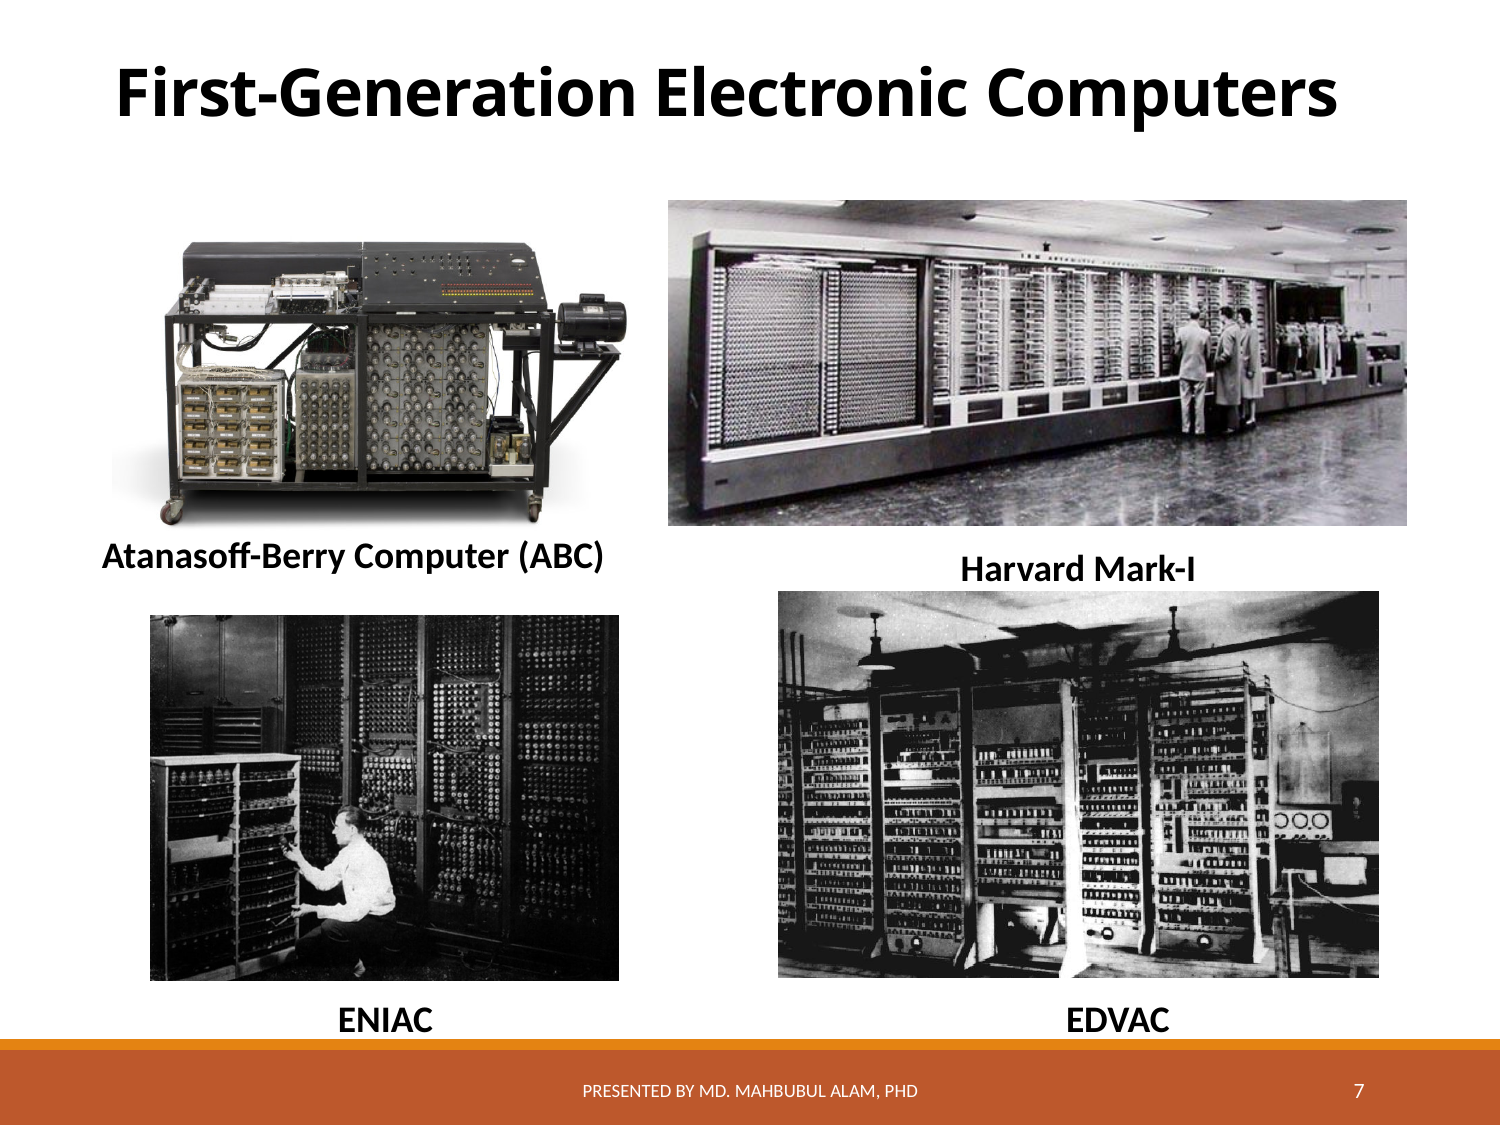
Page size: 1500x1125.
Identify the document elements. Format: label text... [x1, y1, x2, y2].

picture [668, 199, 1407, 526]
picture [149, 615, 619, 982]
text_box Atanasoff-Berry Computer (ABC) [87, 523, 621, 584]
slide_number 7 [1218, 1059, 1380, 1120]
picture [111, 192, 656, 556]
footer Presented by Md. Mahbubul Alam, PhD [453, 1059, 1047, 1120]
picture [778, 591, 1379, 978]
title First-Generation Electronic Computers [99, 47, 1363, 138]
text_box EDVAC [1051, 987, 1185, 1048]
text_box Harvard Mark-I [945, 536, 1212, 588]
text_box ENIAC [323, 990, 448, 1048]
